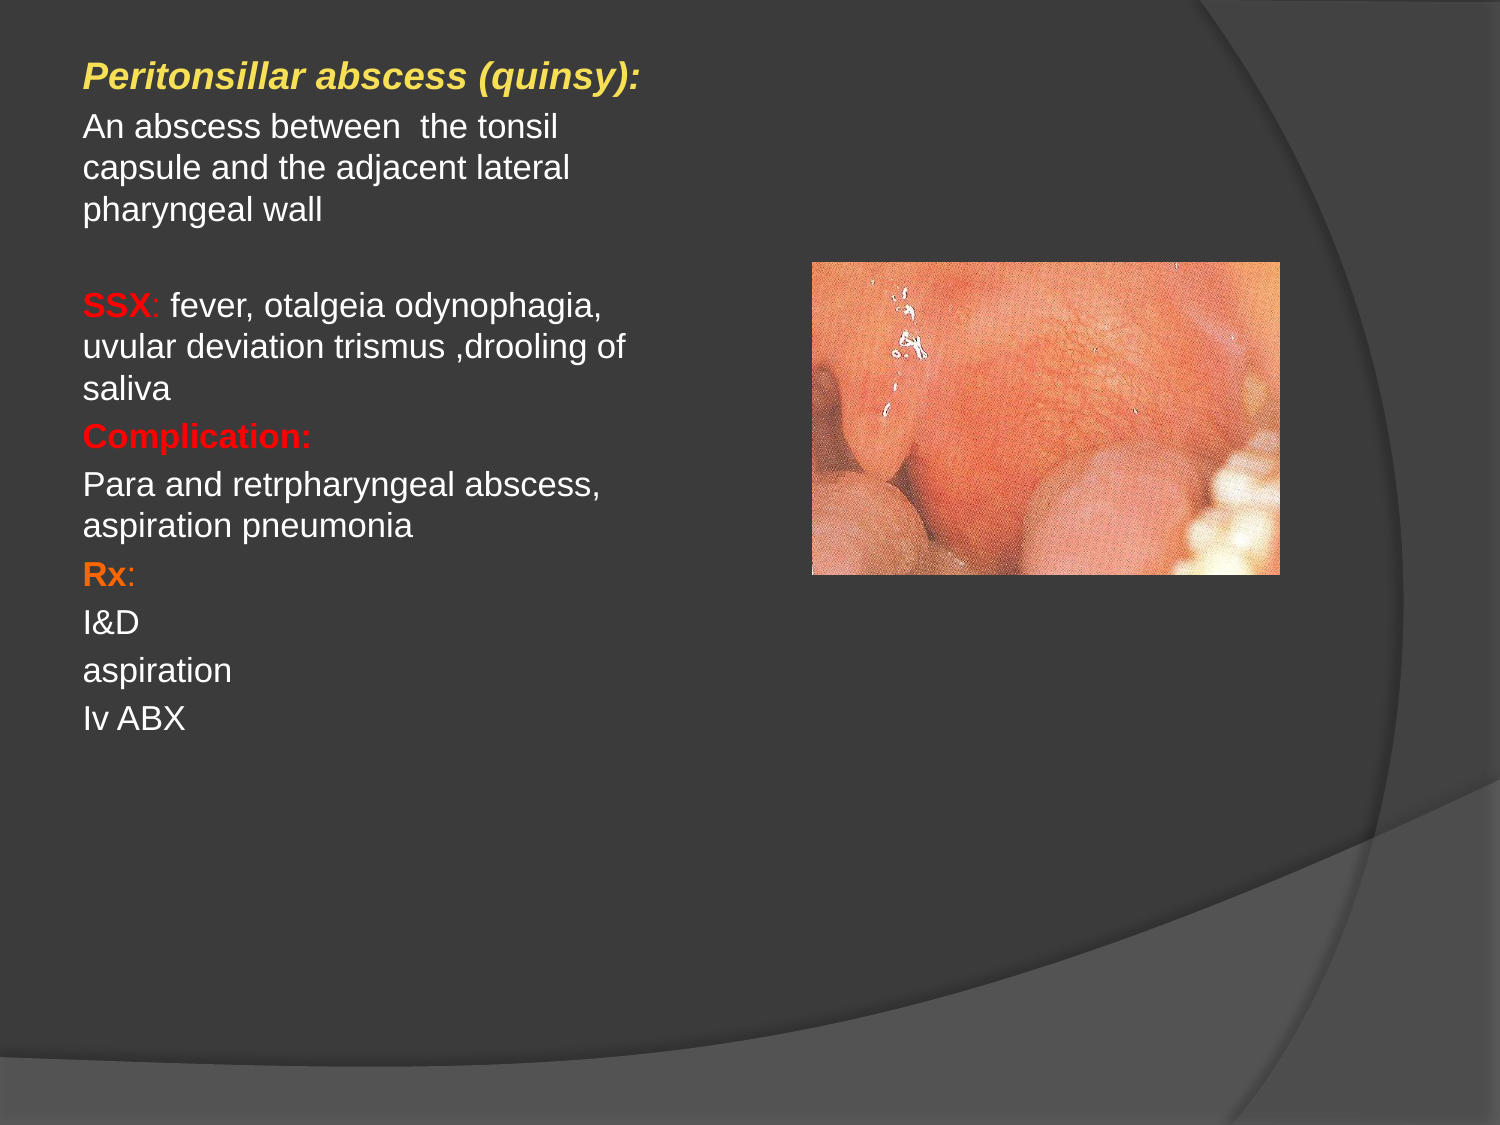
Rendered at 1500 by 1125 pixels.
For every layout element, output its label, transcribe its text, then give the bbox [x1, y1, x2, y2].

list Peritonsillar abscess (quinsy): An abscess between the tonsil capsule and the adjacent lateral pharyngeal wall SSX: fever, otalgeia odynophagia, uvular deviation trismus ,drooling of saliva Complication: Para and retrpharyngeal abscess, aspiration pneumonia Rx: I&D aspiration Iv ABX [75, 35, 650, 738]
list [812, 262, 1280, 575]
